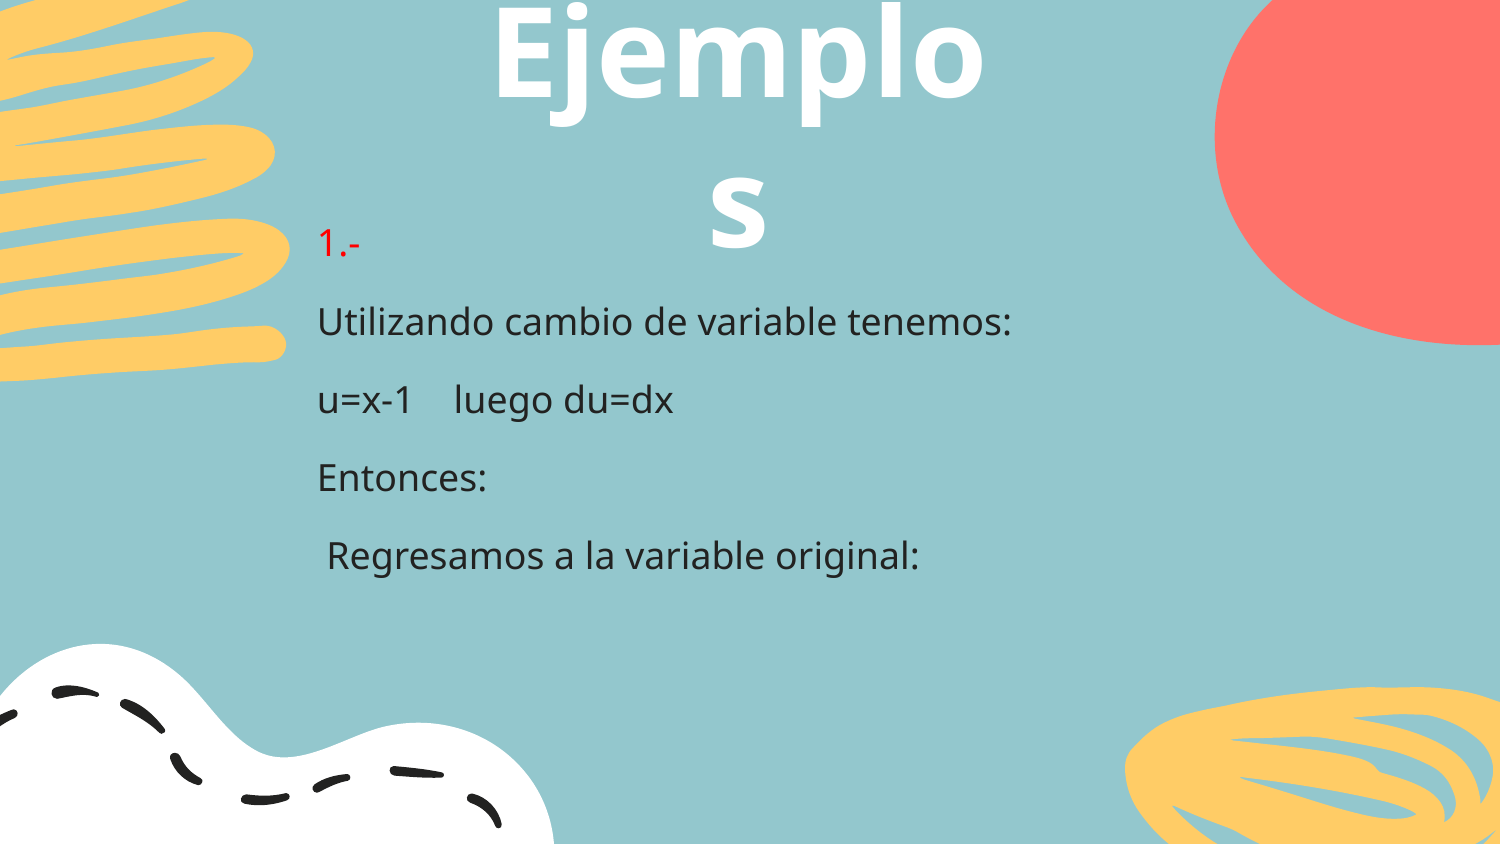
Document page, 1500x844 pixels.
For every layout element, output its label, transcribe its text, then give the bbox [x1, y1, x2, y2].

title Ejemplos [453, 53, 1023, 192]
